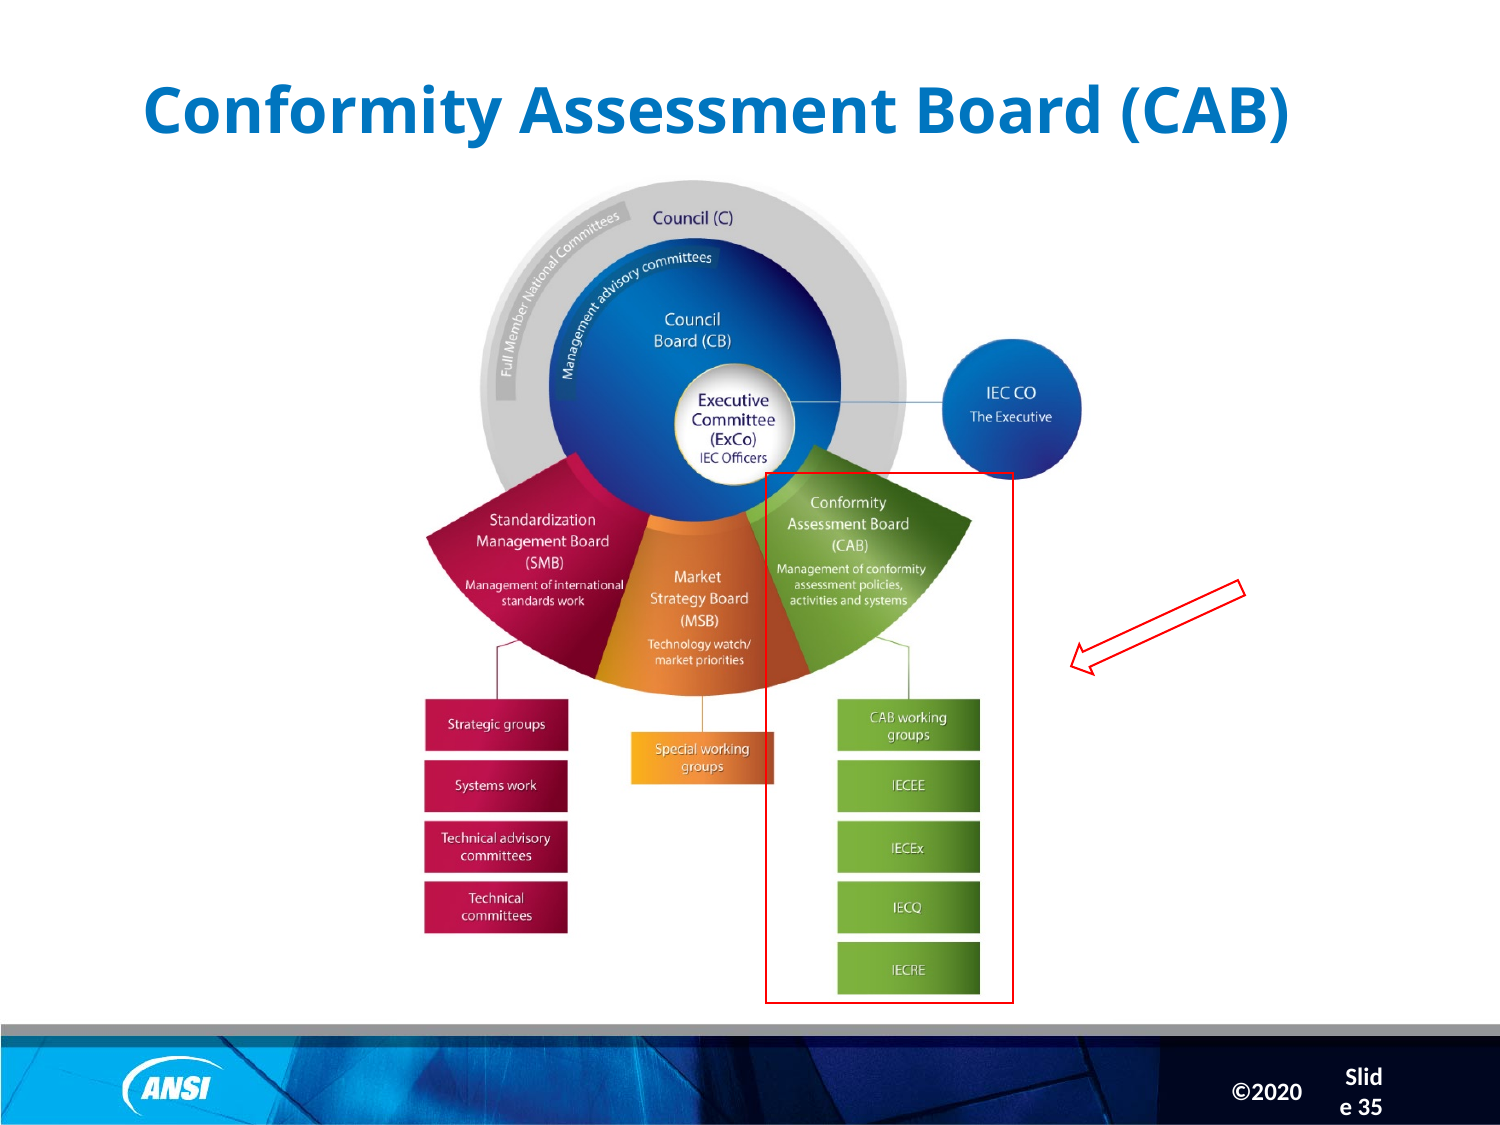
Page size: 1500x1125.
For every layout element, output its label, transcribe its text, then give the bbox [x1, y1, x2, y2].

picture [141, 1076, 210, 1100]
slide_number Slide 35 [1322, 1060, 1399, 1121]
picture [0, 0, 1500, 1125]
title Conformity Assessment Board (CAB) [127, 63, 1384, 163]
text_box [1113, 578, 1247, 658]
picture [122, 1056, 216, 1112]
